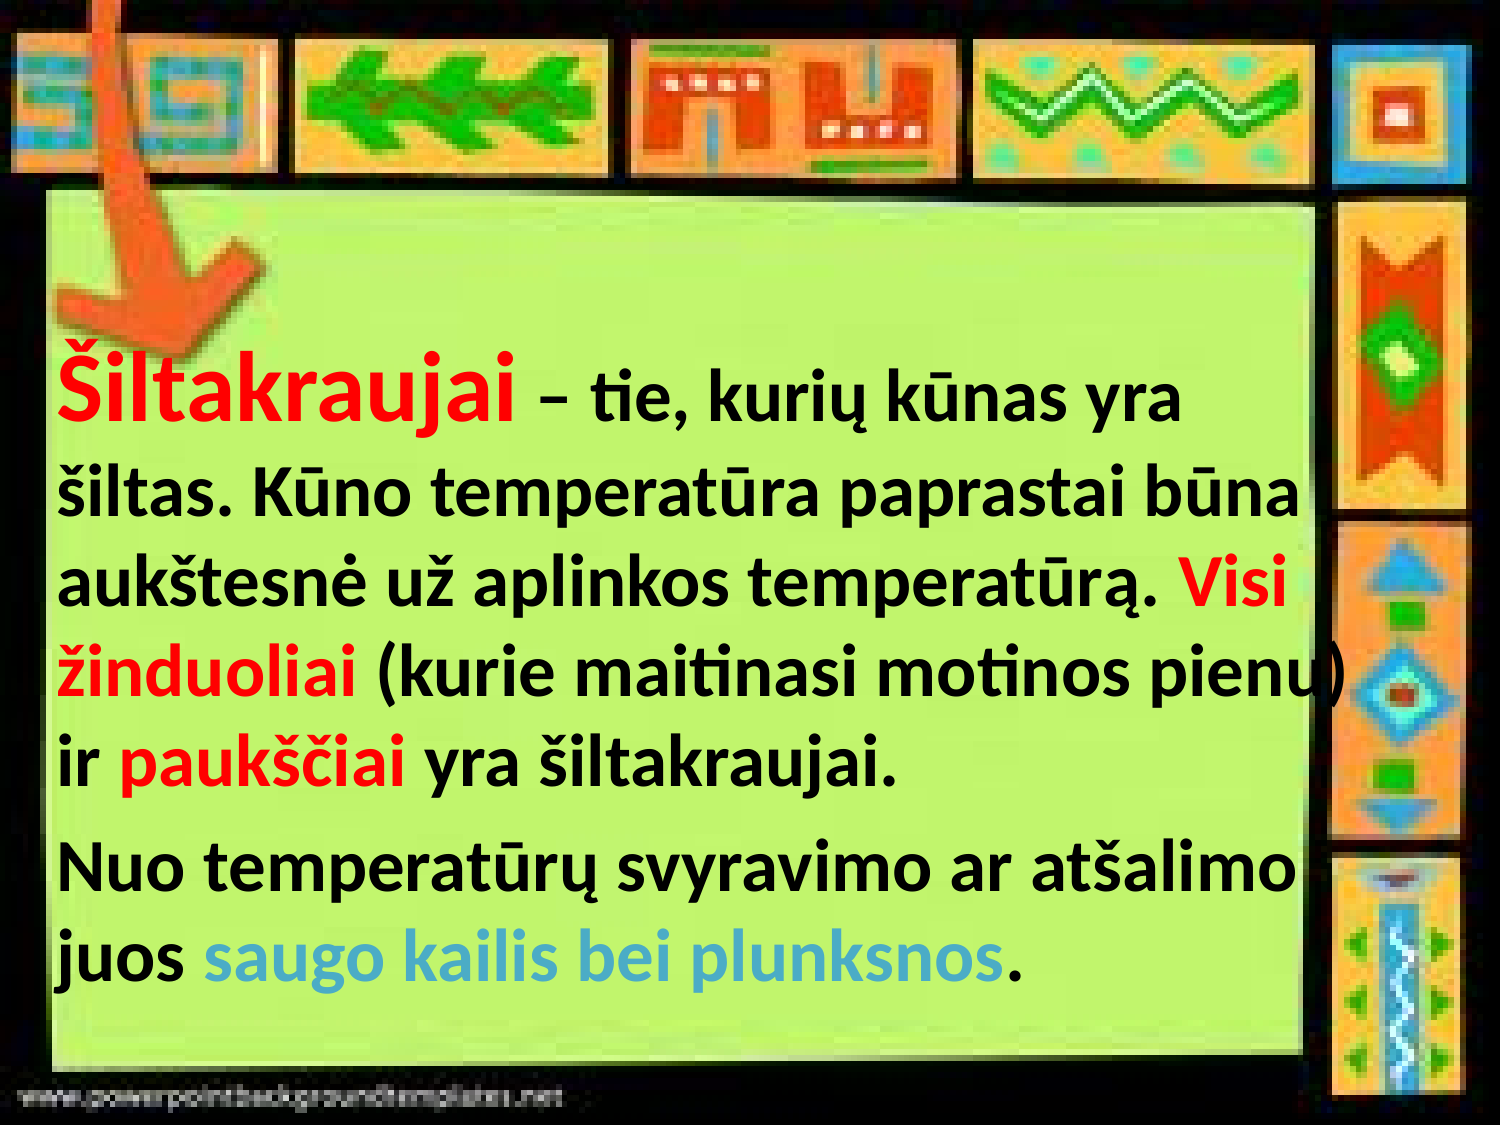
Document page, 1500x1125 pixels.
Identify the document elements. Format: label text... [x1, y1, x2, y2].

list Šiltakraujai – tie, kurių kūnas yra šiltas. Kūno temperatūra paprastai būna aukštesnė už aplinkos temperatūrą. Visi žinduoliai (kurie maitinasi motinos pienu) ir paukščiai yra šiltakraujai. Nuo temperatūrų svyravimo ar atšalimo juos saugo kailis bei plunksnos. [41, 314, 1392, 1059]
picture [0, 0, 1500, 1125]
